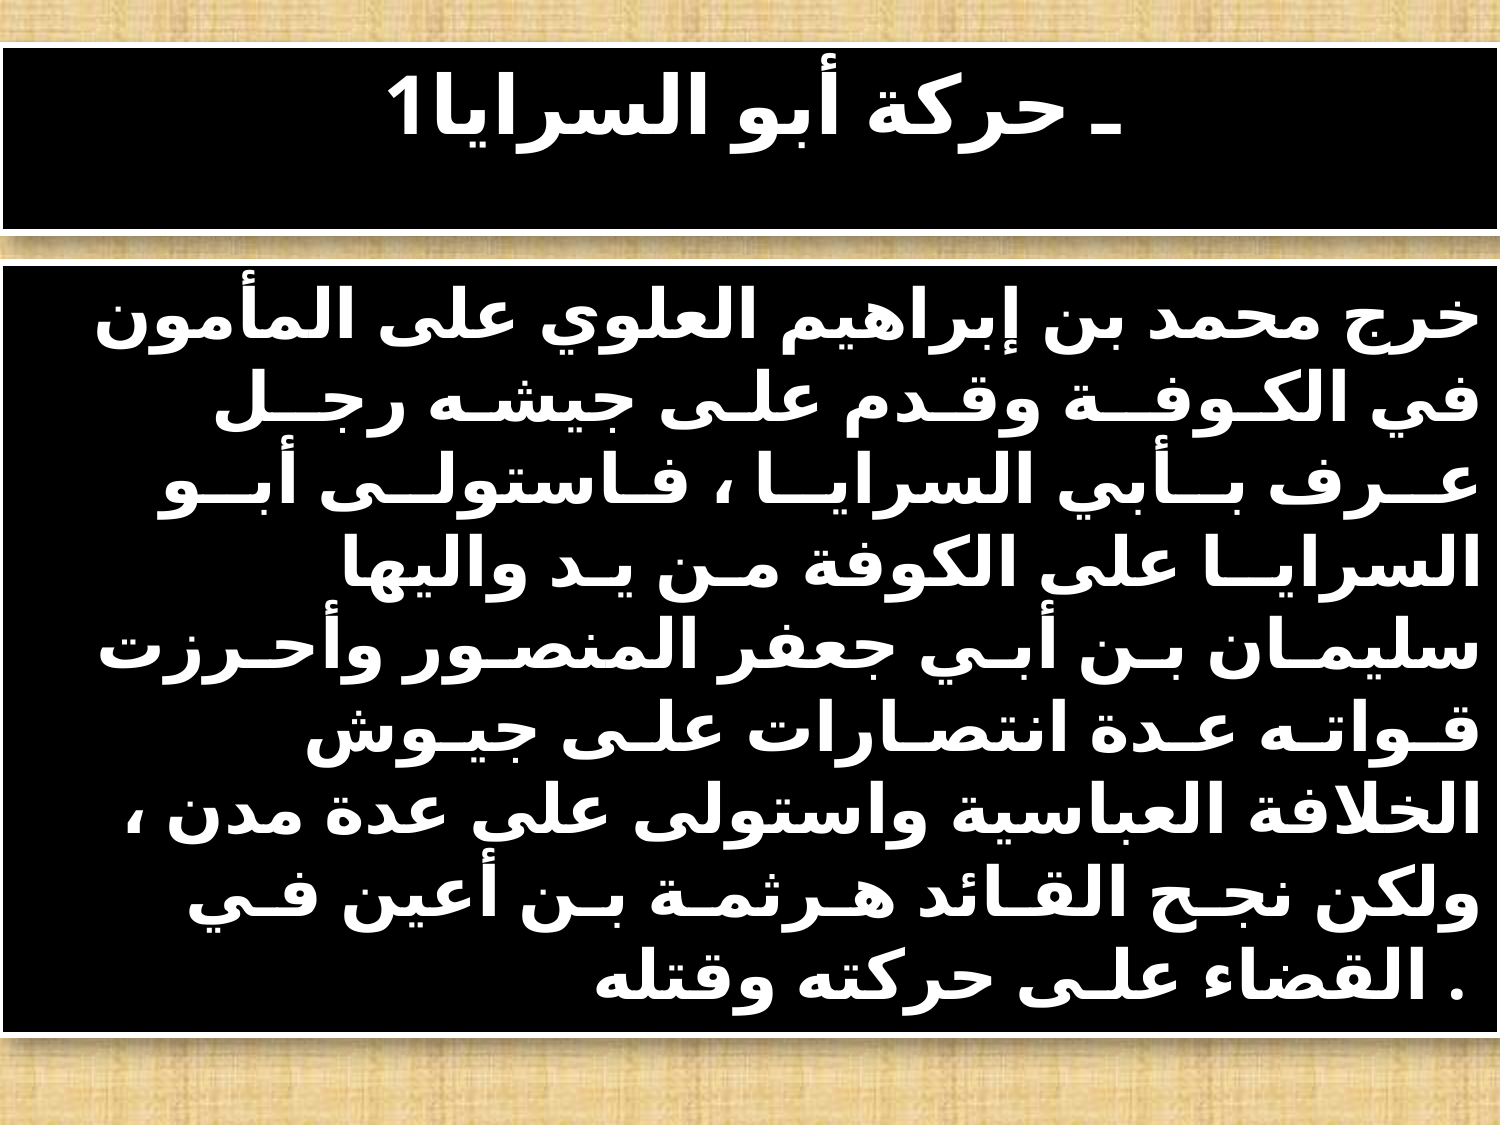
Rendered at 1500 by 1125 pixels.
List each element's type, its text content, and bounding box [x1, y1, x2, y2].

list خرج محمد بن إبراهيم العلوي على المأمون في الكـوفــة وقـدم علـى جيشـه رجــل عــرف بــأبي السرايــا ، فـاستولــى أبــو السرايــا على الكوفة مـن يـد واليها سليمـان بـن أبـي جعفر المنصـور وأحـرزت قـواتـه عـدة انتصـارات علـى جيـوش الخلافة العباسية واستولى على عدة مدن ، ولكن نجـح القـائد هـرثمـة بـن أعين فـي القضاء علـى حركته وقتله . [0, 259, 1500, 1038]
picture [0, 0, 1500, 42]
title 1ـ حركة أبو السرايا [0, 42, 1500, 236]
picture [0, 1038, 1500, 1125]
picture [0, 236, 1500, 259]
